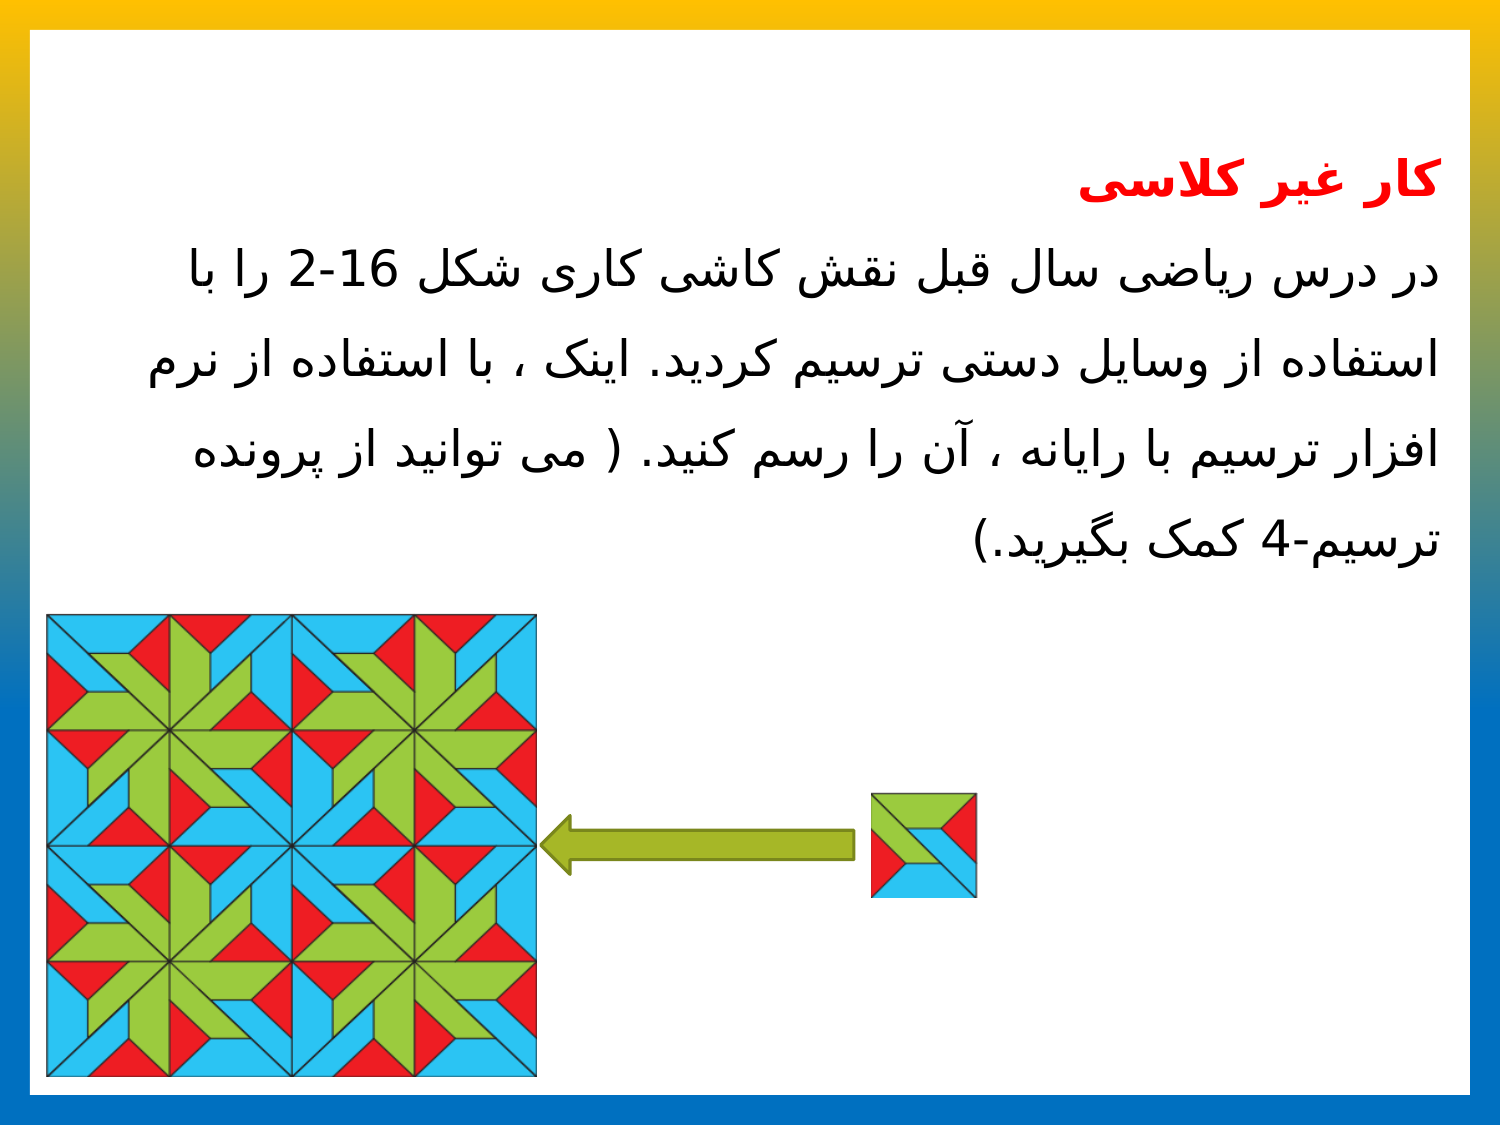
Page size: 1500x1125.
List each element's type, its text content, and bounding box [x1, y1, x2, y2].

text_box [541, 814, 856, 876]
title کار غیر کلاسی در درس ریاضی سال قبل نقش کاشی کاری شکل 16-2 را با استفاده از وسایل دستی ترسیم کردید. اینک ، با استفاده از نرم افزار ترسیم با رایانه ، آن را رسم کنید. ( می توانید از پرونده ترسیم-4 کمک بگیرید.) [30, 130, 1457, 793]
picture [44, 613, 537, 1077]
picture [871, 791, 978, 898]
